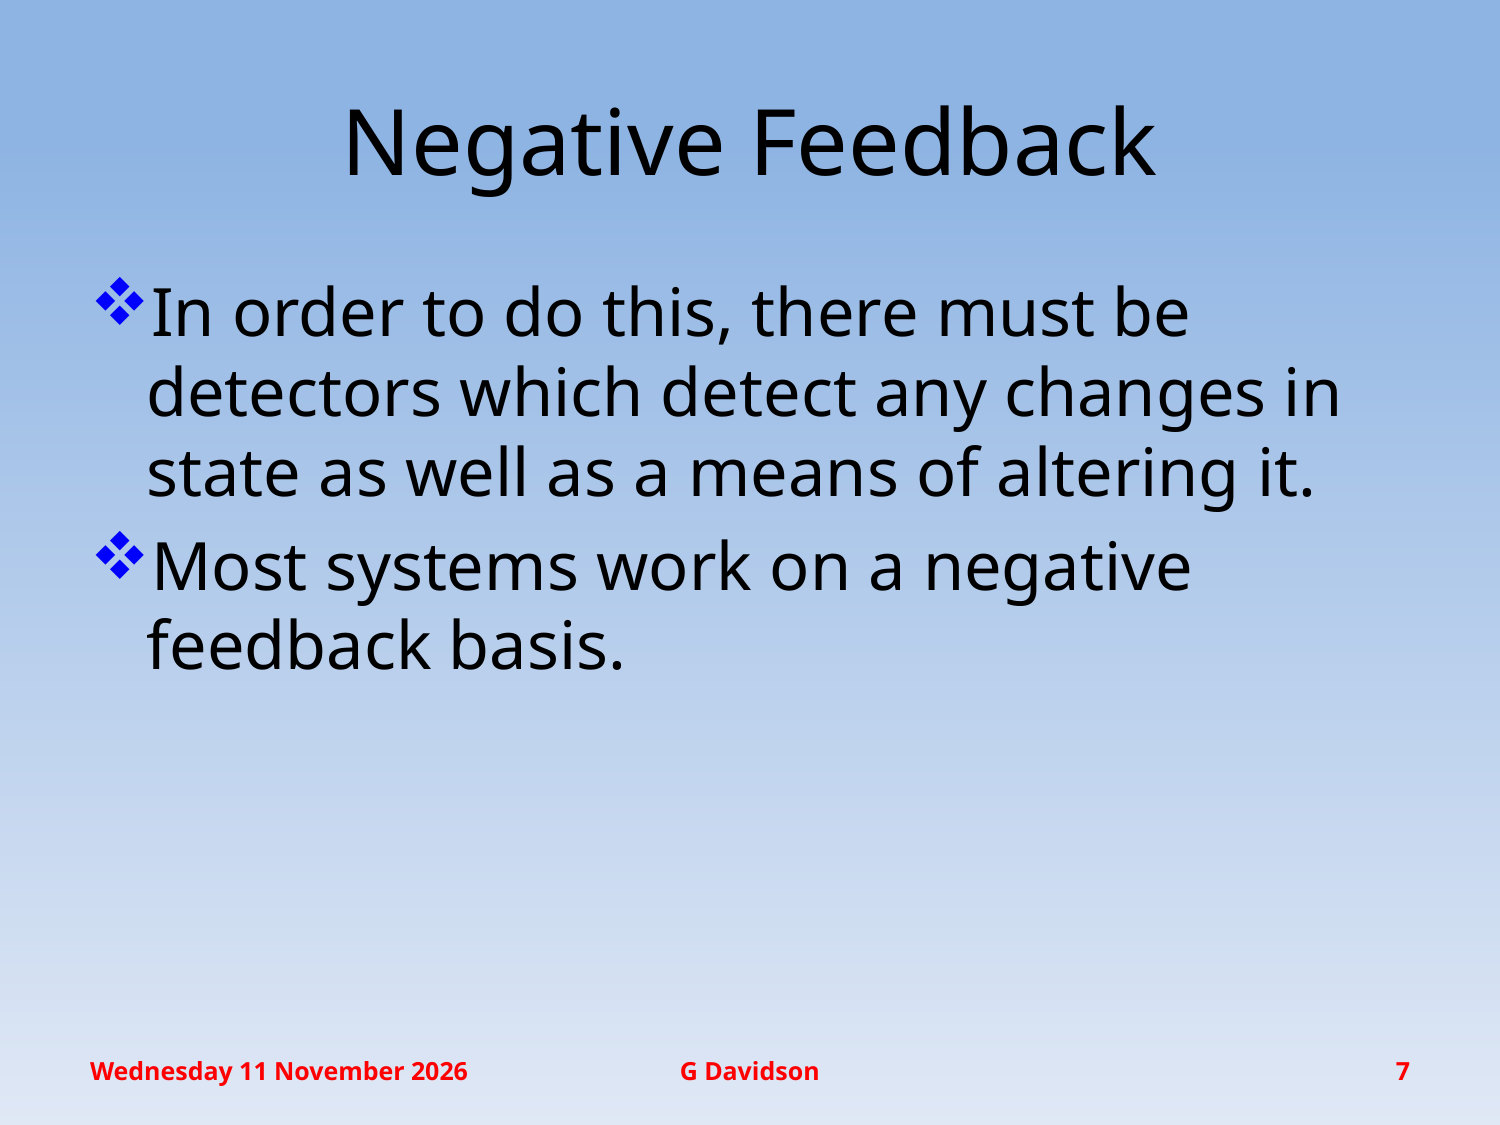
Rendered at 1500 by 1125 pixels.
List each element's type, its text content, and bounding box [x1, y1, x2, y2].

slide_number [75, 1042, 512, 1103]
list In order to do this, there must be detectors which detect any changes in state as well as a means of altering it. Most systems work on a negative feedback basis. [75, 262, 1425, 1005]
footer G Davidson [512, 1042, 988, 1103]
slide_number 7 [1074, 1042, 1425, 1103]
title Negative Feedback [75, 45, 1425, 233]
